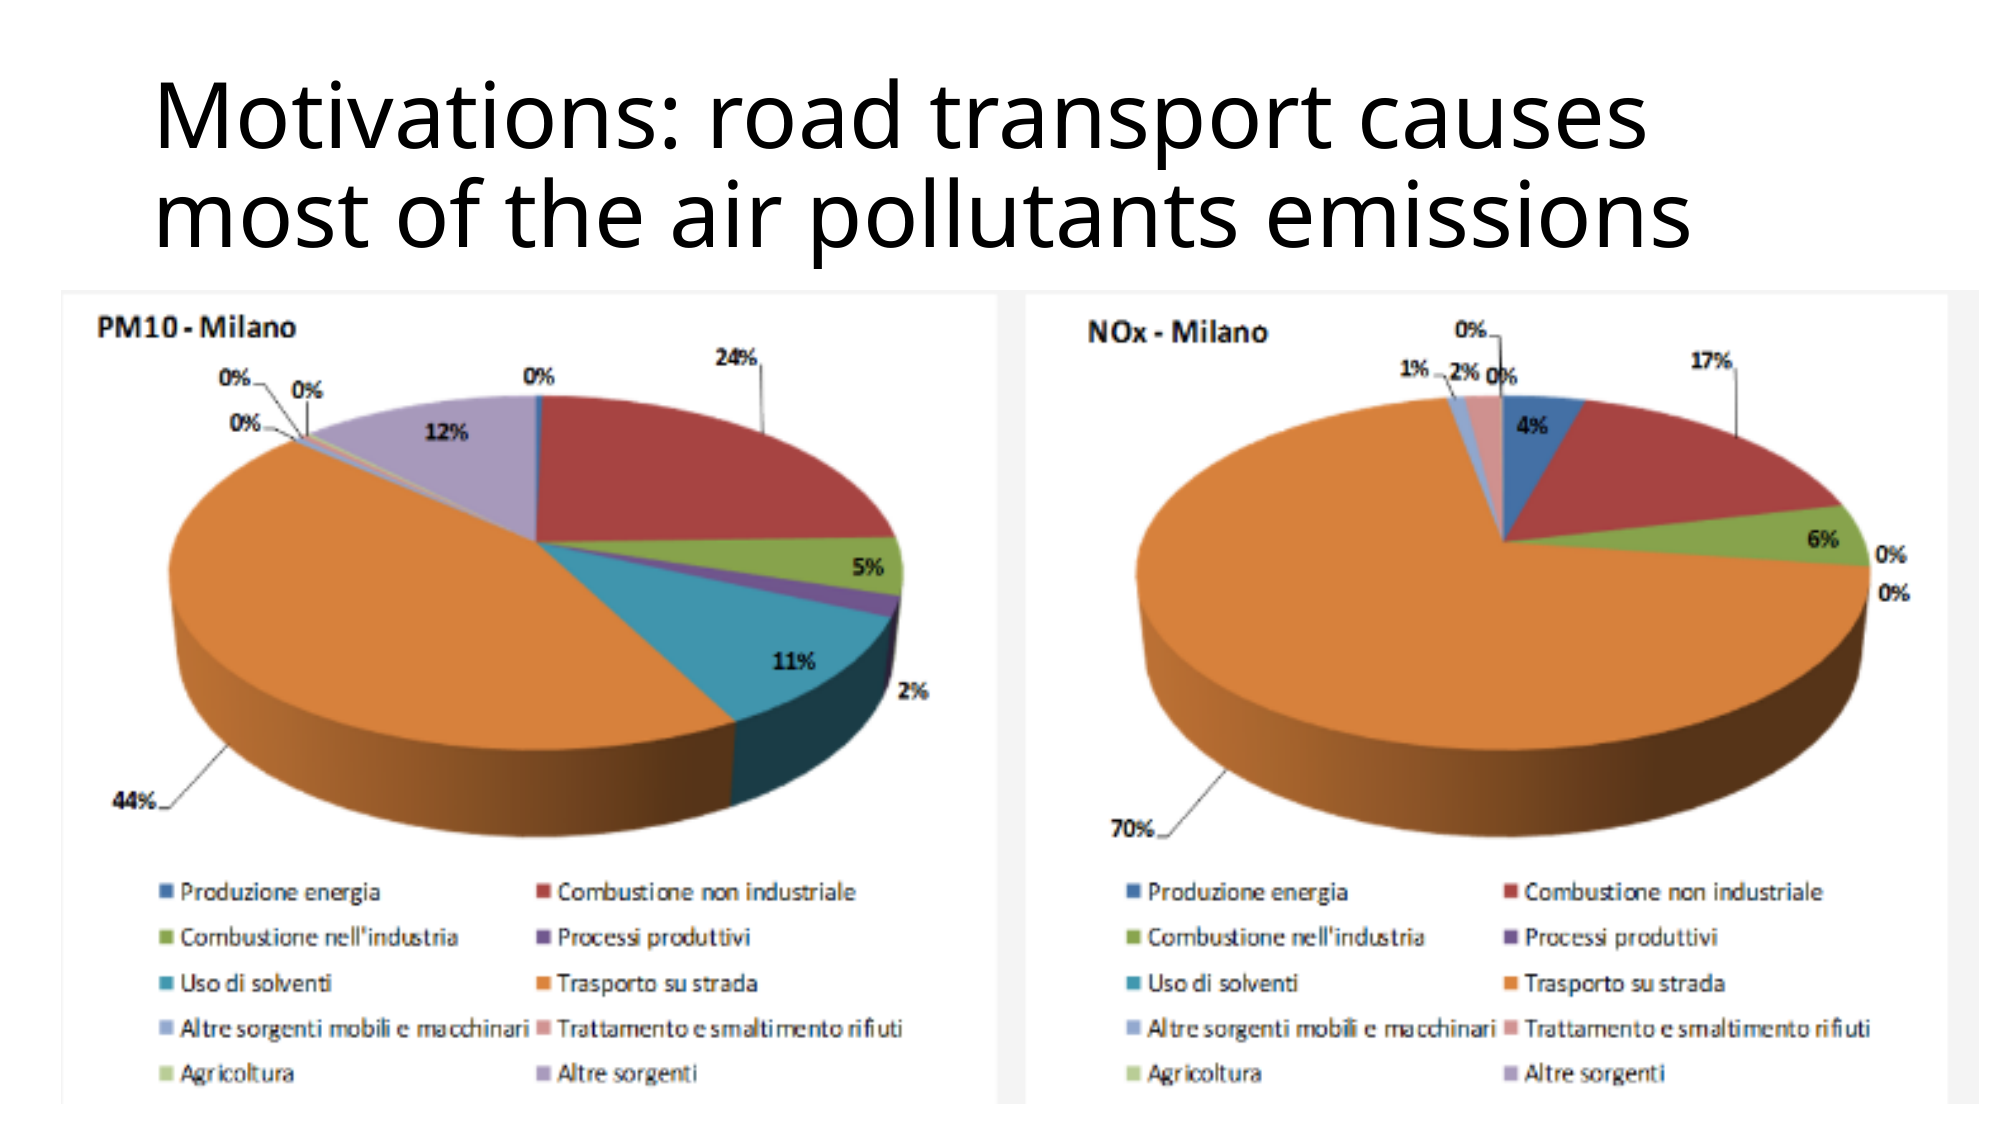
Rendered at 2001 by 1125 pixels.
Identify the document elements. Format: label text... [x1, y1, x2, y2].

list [61, 290, 1979, 1104]
title Motivations: road transport causes most of the air pollutants emissions [137, 59, 1863, 278]
